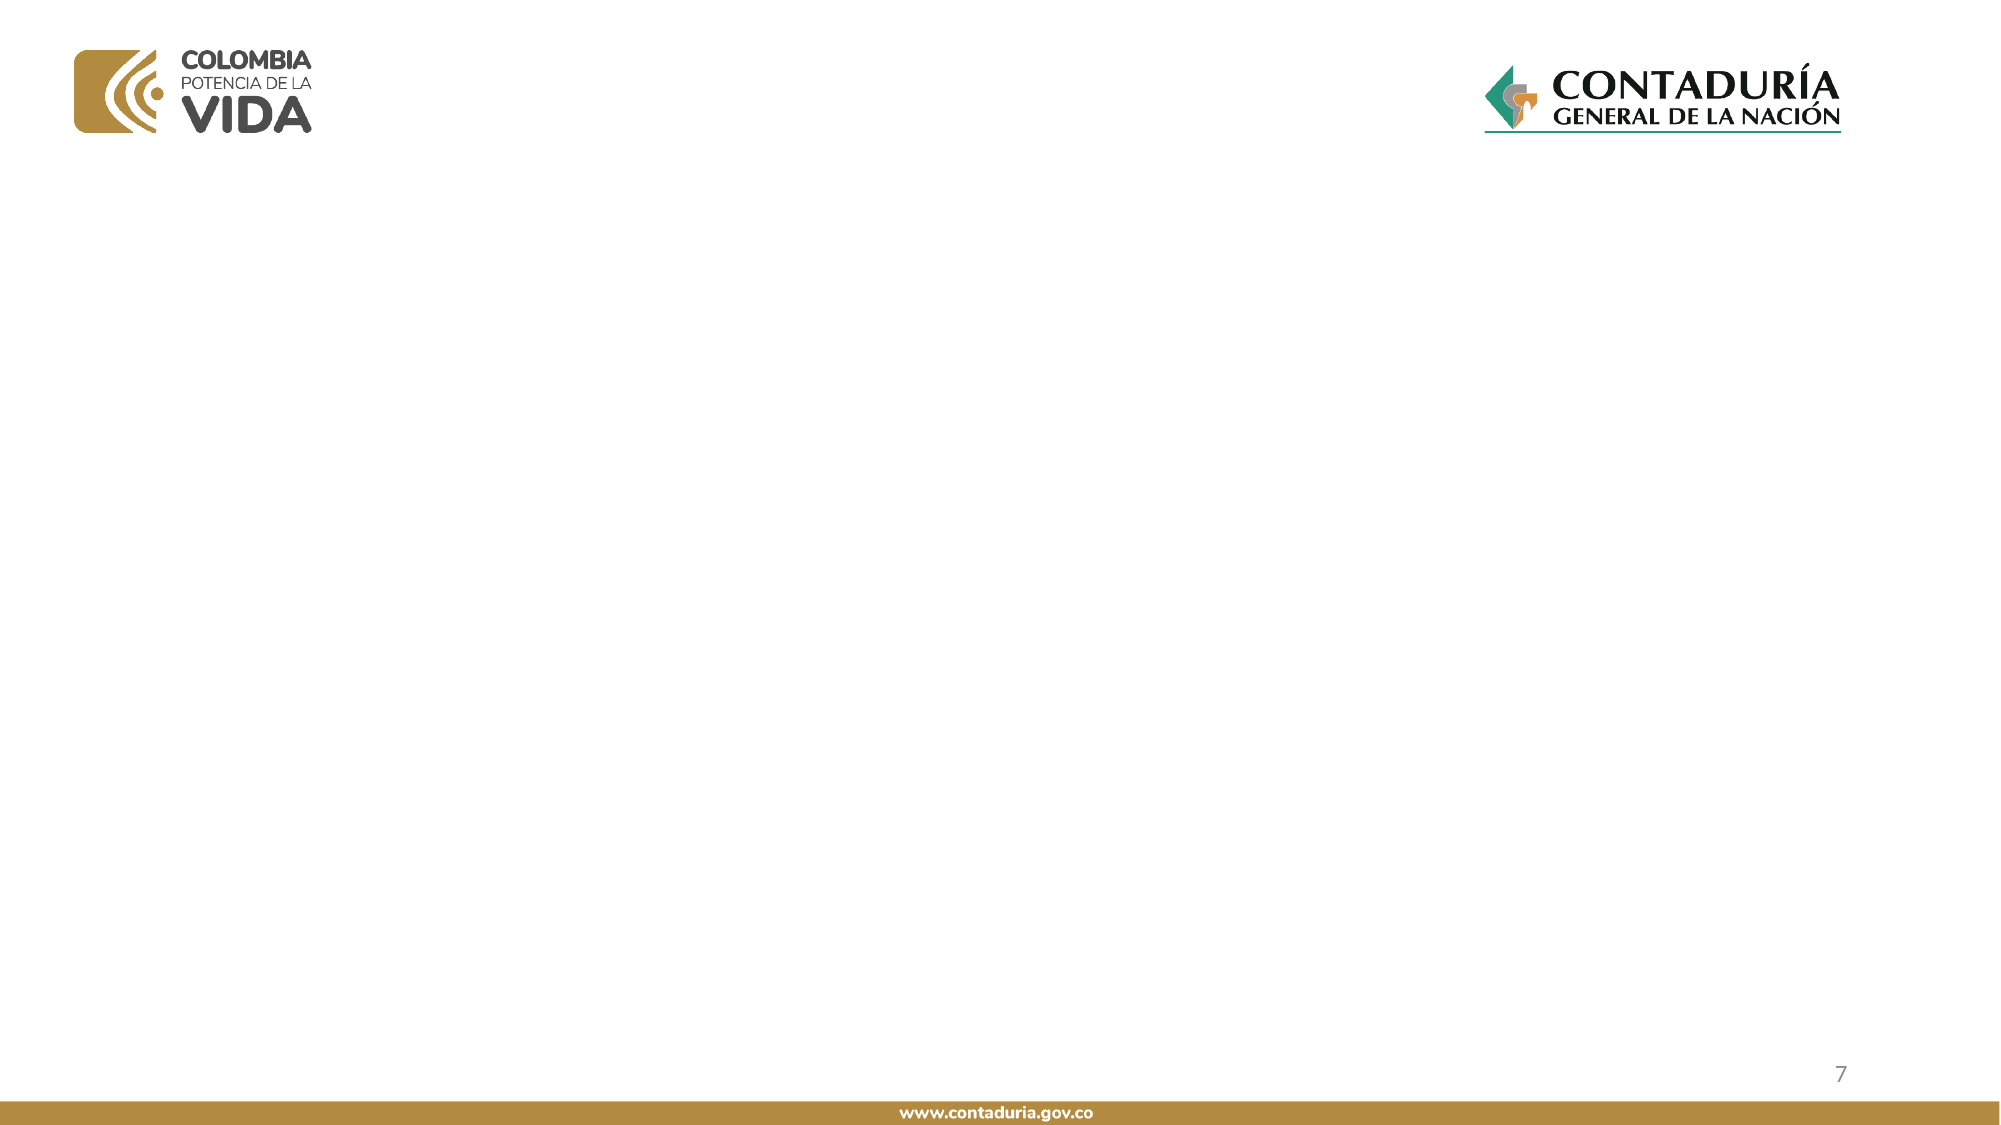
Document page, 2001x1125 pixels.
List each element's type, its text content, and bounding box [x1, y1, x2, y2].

slide_number 7 [1412, 1042, 1863, 1103]
picture [0, 0, 2000, 1125]
